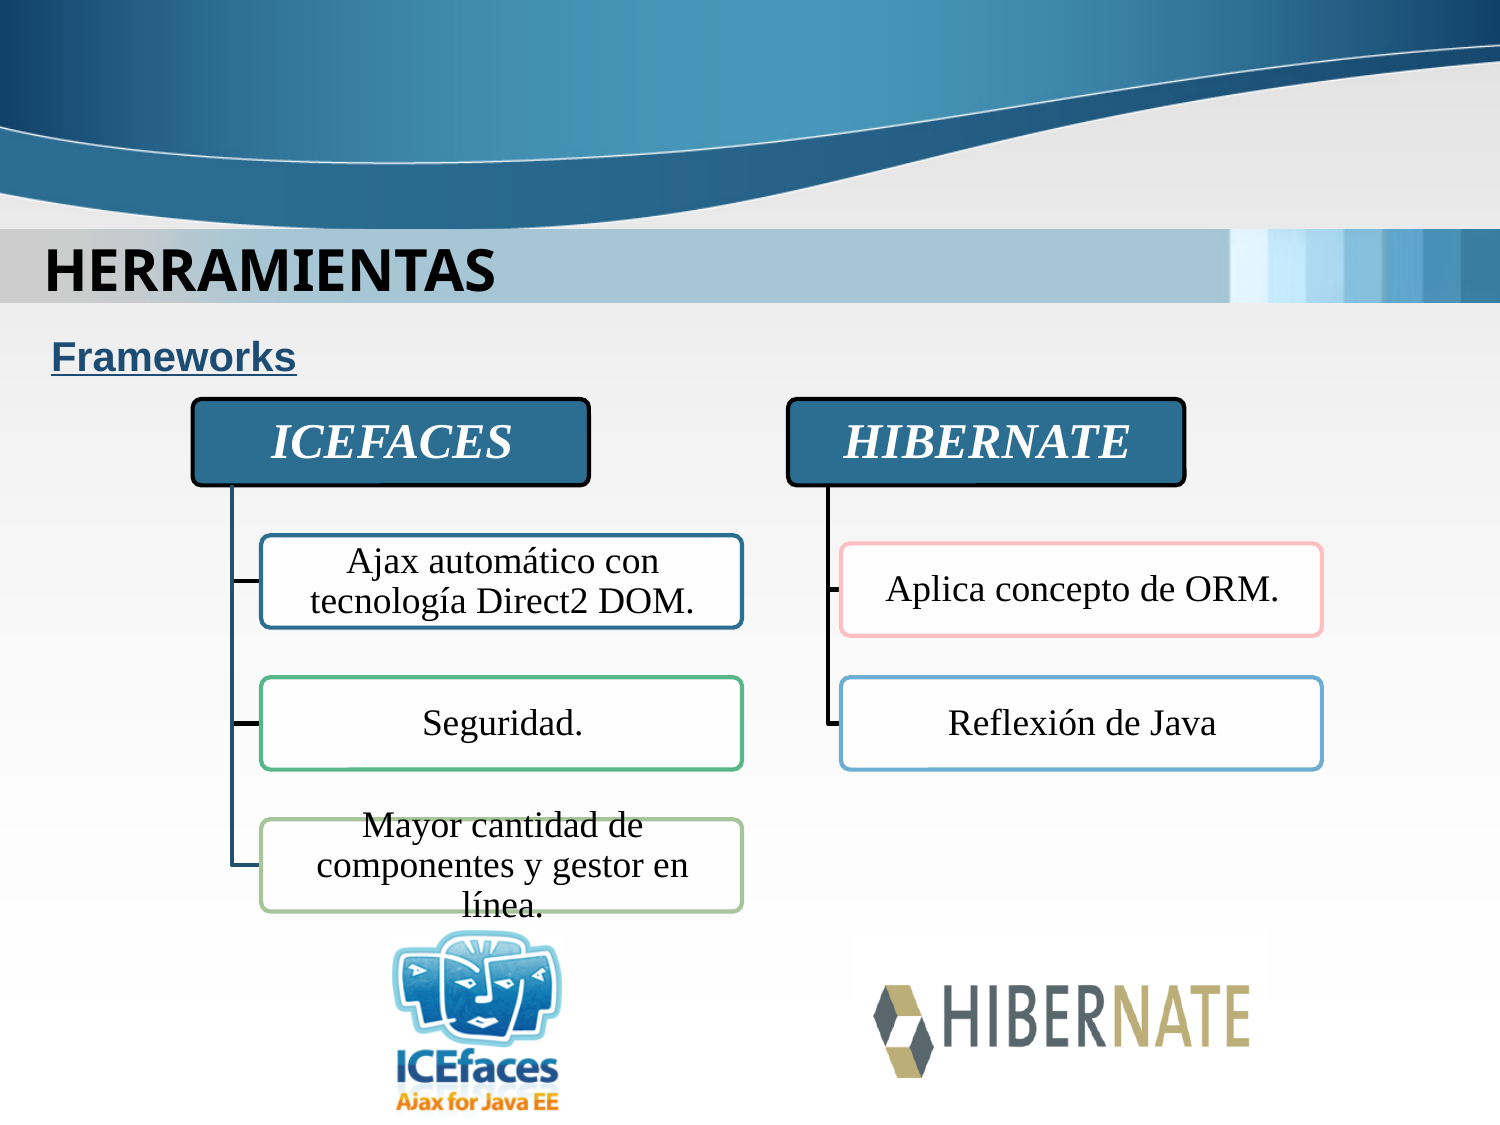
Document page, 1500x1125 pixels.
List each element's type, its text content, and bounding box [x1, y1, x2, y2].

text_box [21, 398, 1477, 913]
text_box Frameworks [51, 325, 995, 385]
picture [0, 0, 1500, 1125]
